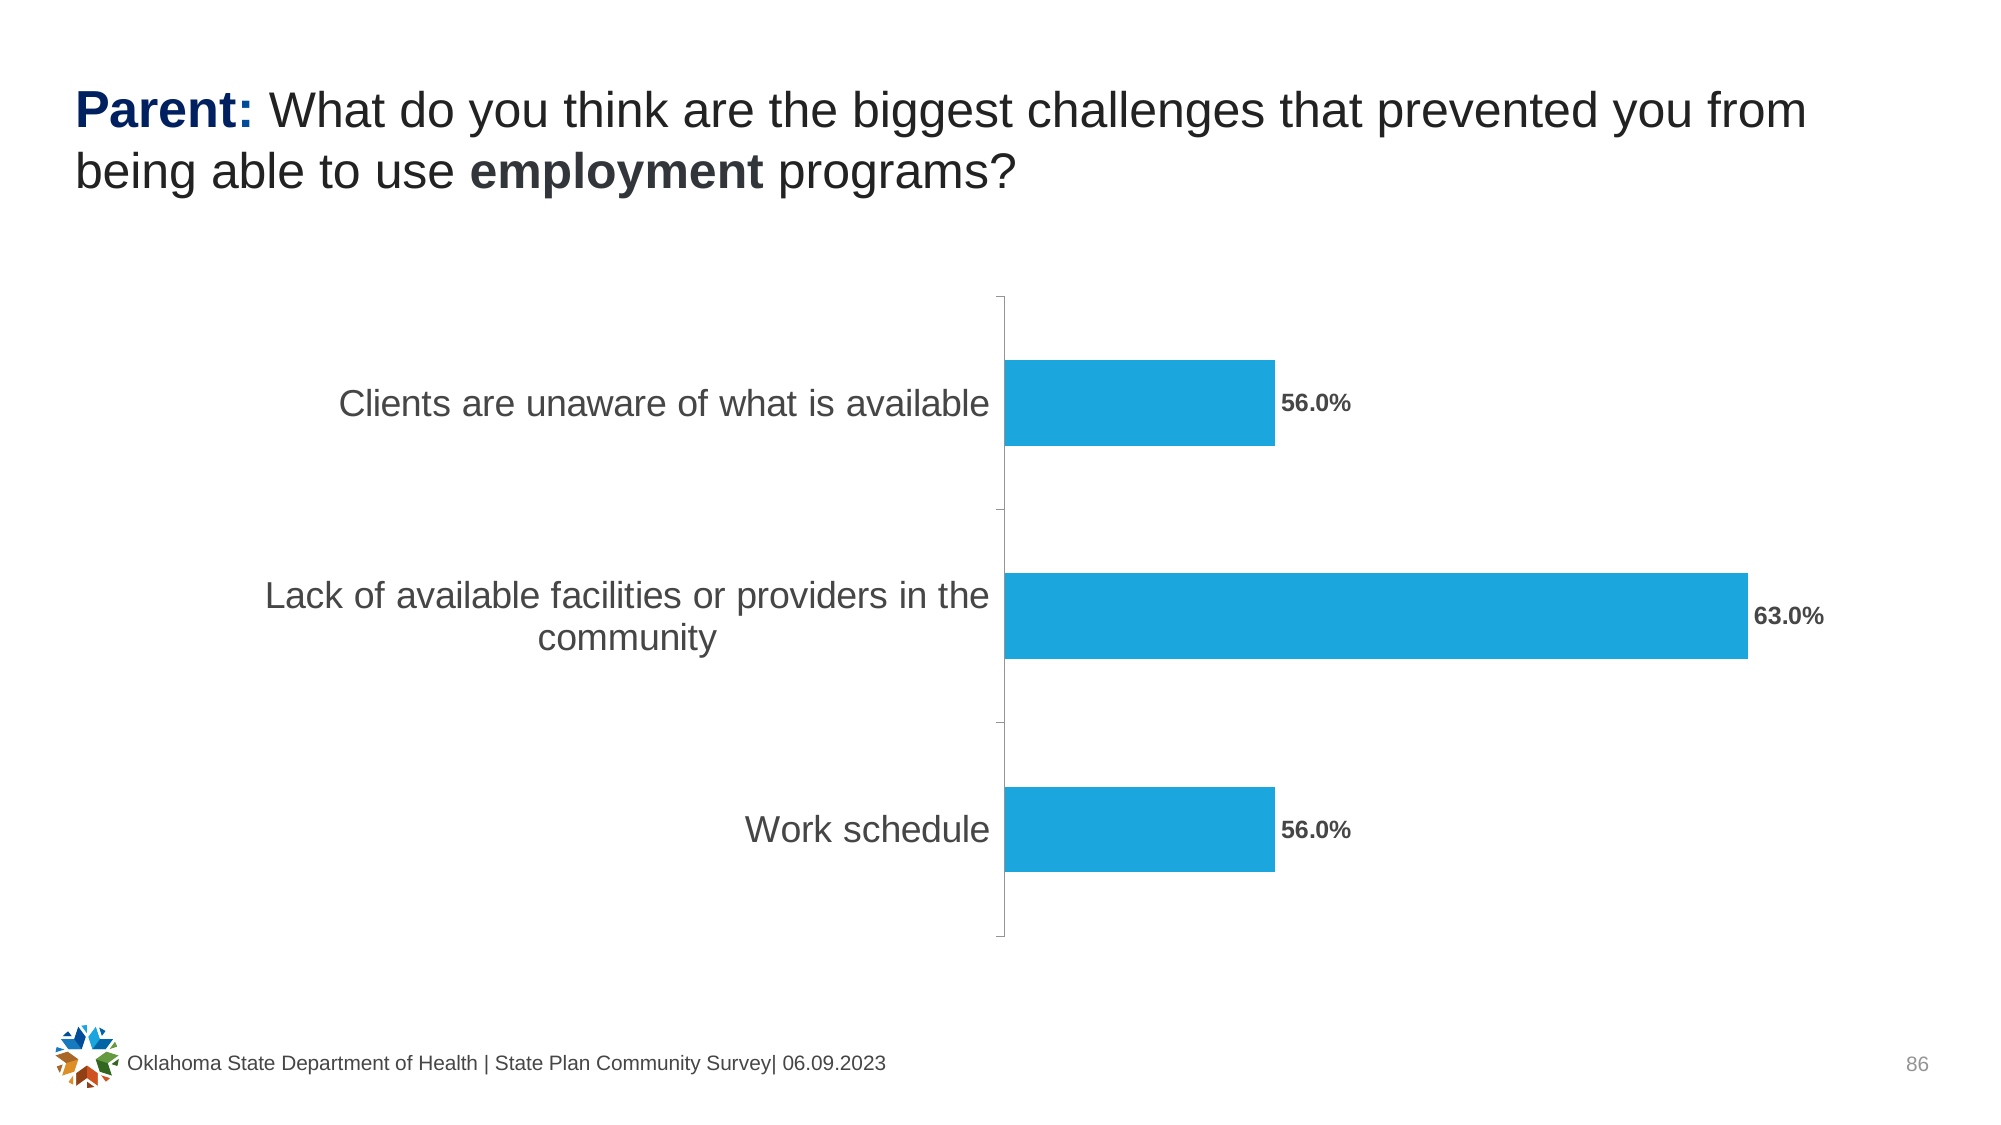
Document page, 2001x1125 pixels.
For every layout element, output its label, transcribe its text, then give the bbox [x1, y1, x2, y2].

chart [232, 282, 1848, 950]
slide_number 86 [1494, 1046, 1945, 1079]
footer Oklahoma State Department of Health | State Plan Community Survey| 06.09.2023 [127, 1045, 1463, 1078]
title Parent: What do you think are the biggest challenges that prevented you from being able to use employment programs? [75, 68, 1896, 206]
picture [55, 1025, 119, 1088]
